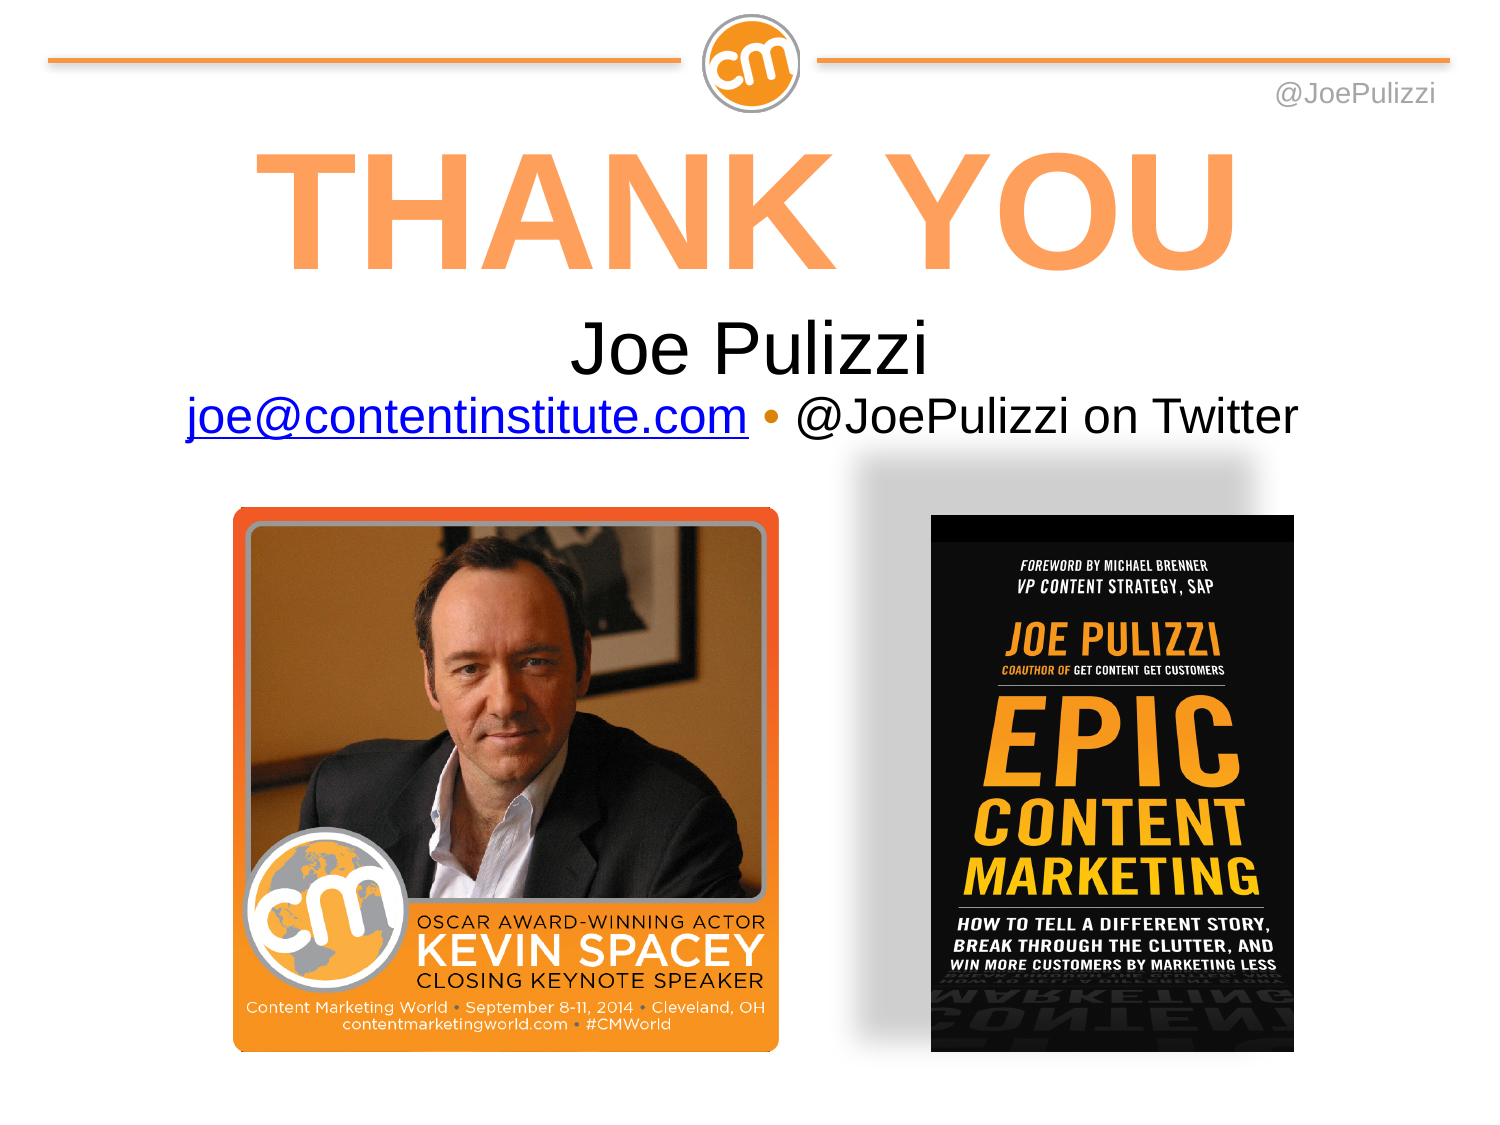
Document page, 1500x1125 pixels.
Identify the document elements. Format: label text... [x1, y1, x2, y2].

title THANK YOU [75, 229, 1425, 376]
list Joe Pulizzi joe@contentinstitute.com • @JoePulizzi on Twitter [75, 376, 1425, 508]
picture [233, 507, 779, 1053]
picture [930, 515, 1294, 1053]
